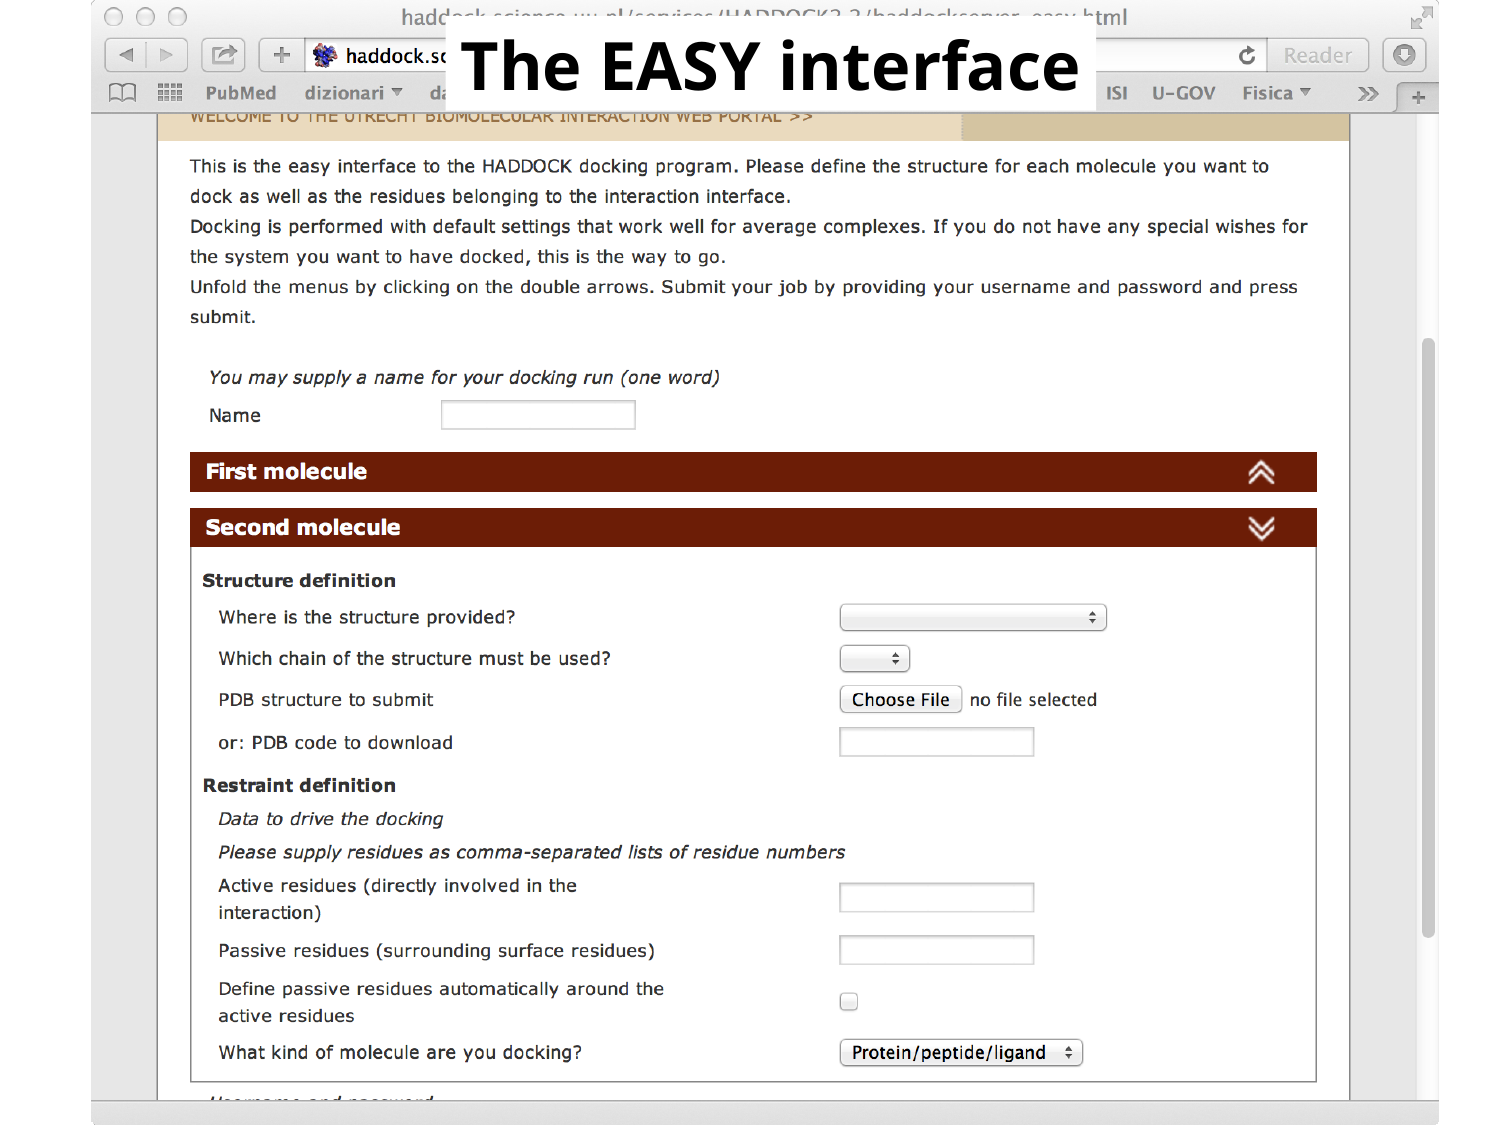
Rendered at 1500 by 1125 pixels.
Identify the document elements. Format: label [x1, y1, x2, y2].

picture [90, 0, 1439, 1125]
